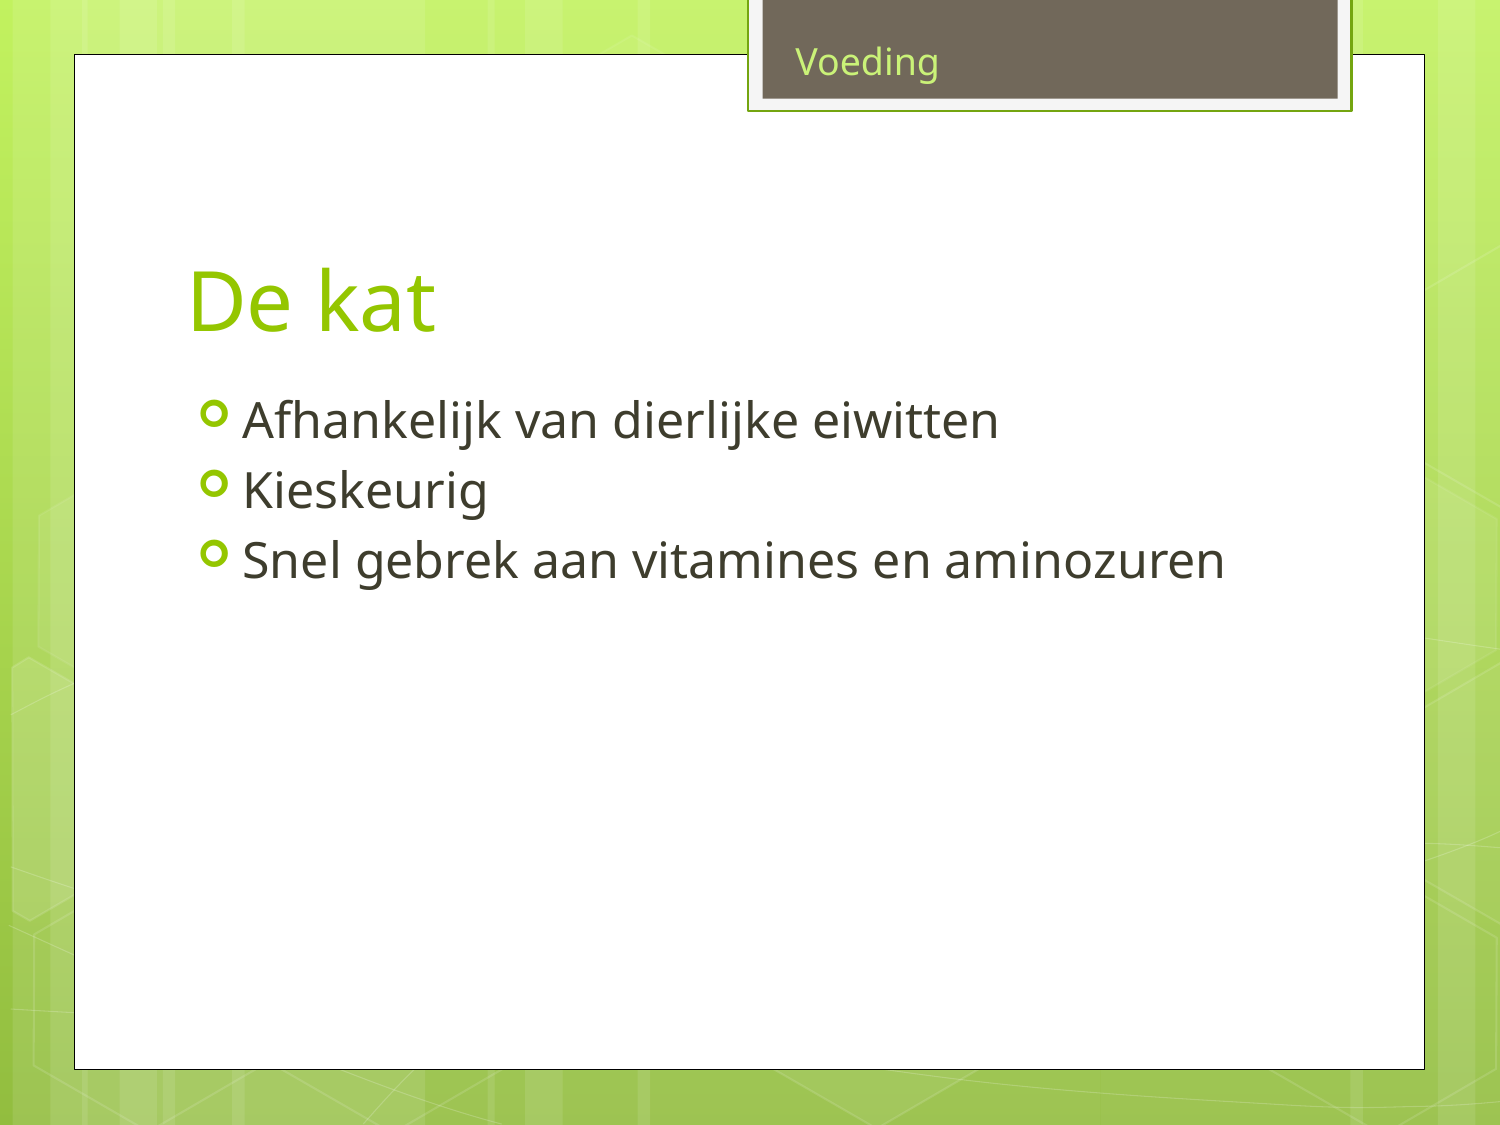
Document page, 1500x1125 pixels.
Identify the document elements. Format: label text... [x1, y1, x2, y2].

title De kat [171, 168, 1324, 357]
list Afhankelijk van dierlijke eiwitten Kieskeurig Snel gebrek aan vitamines en aminozuren [171, 381, 1283, 957]
text_box Voeding [780, 30, 956, 91]
